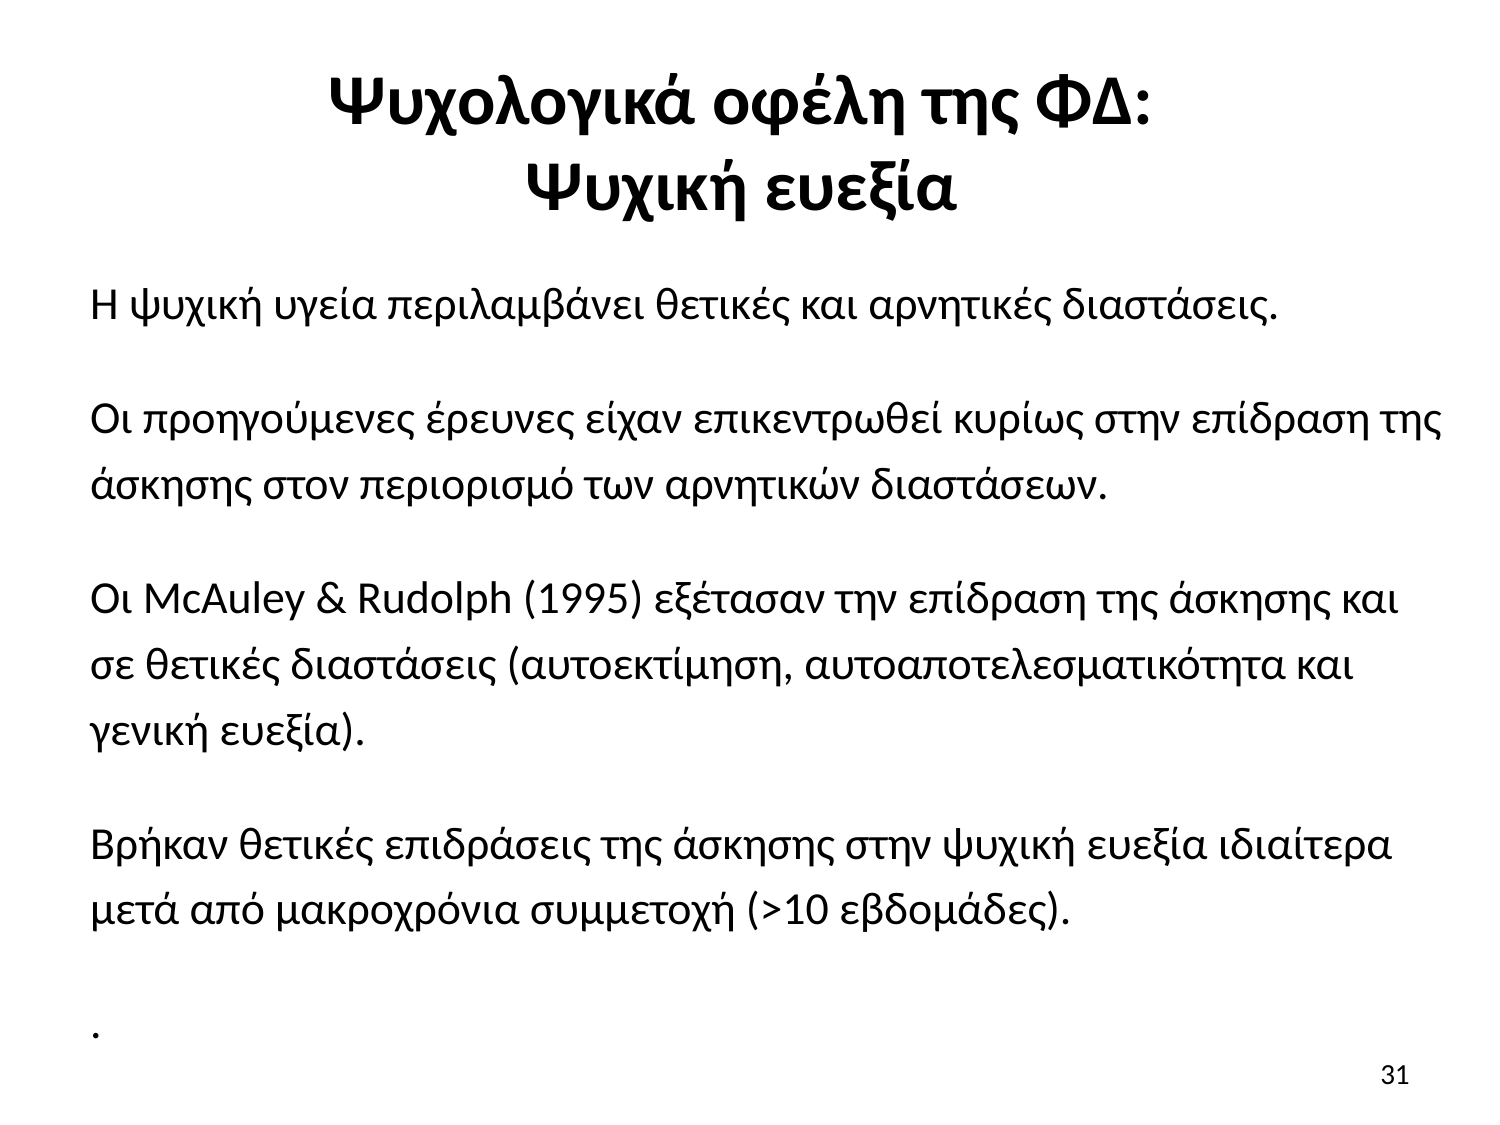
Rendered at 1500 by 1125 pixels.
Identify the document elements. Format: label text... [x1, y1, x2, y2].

list Η ψυχική υγεία περιλαμβάνει θετικές και αρνητικές διαστάσεις. Οι προηγούμενες έρευνες είχαν επικεντρωθεί κυρίως στην επίδραση της άσκησης στον περιορισμό των αρνητικών διαστάσεων. Οι McAuley & Rudolph (1995) εξέτασαν την επίδραση της άσκησης και σε θετικές διαστάσεις (αυτοεκτίμηση, αυτοαποτελεσματικότητα και γενική ευεξία). Βρήκαν θετικές επιδράσεις της άσκησης στην ψυχική ευεξία ιδιαίτερα μετά από μακροχρόνια συμμετοχή (>10 εβδομάδες). . [75, 255, 1459, 998]
slide_number 31 [1074, 1042, 1425, 1103]
title Ψυχολογικά οφέλη της ΦΔ: Ψυχική ευεξία [75, 45, 1425, 233]
